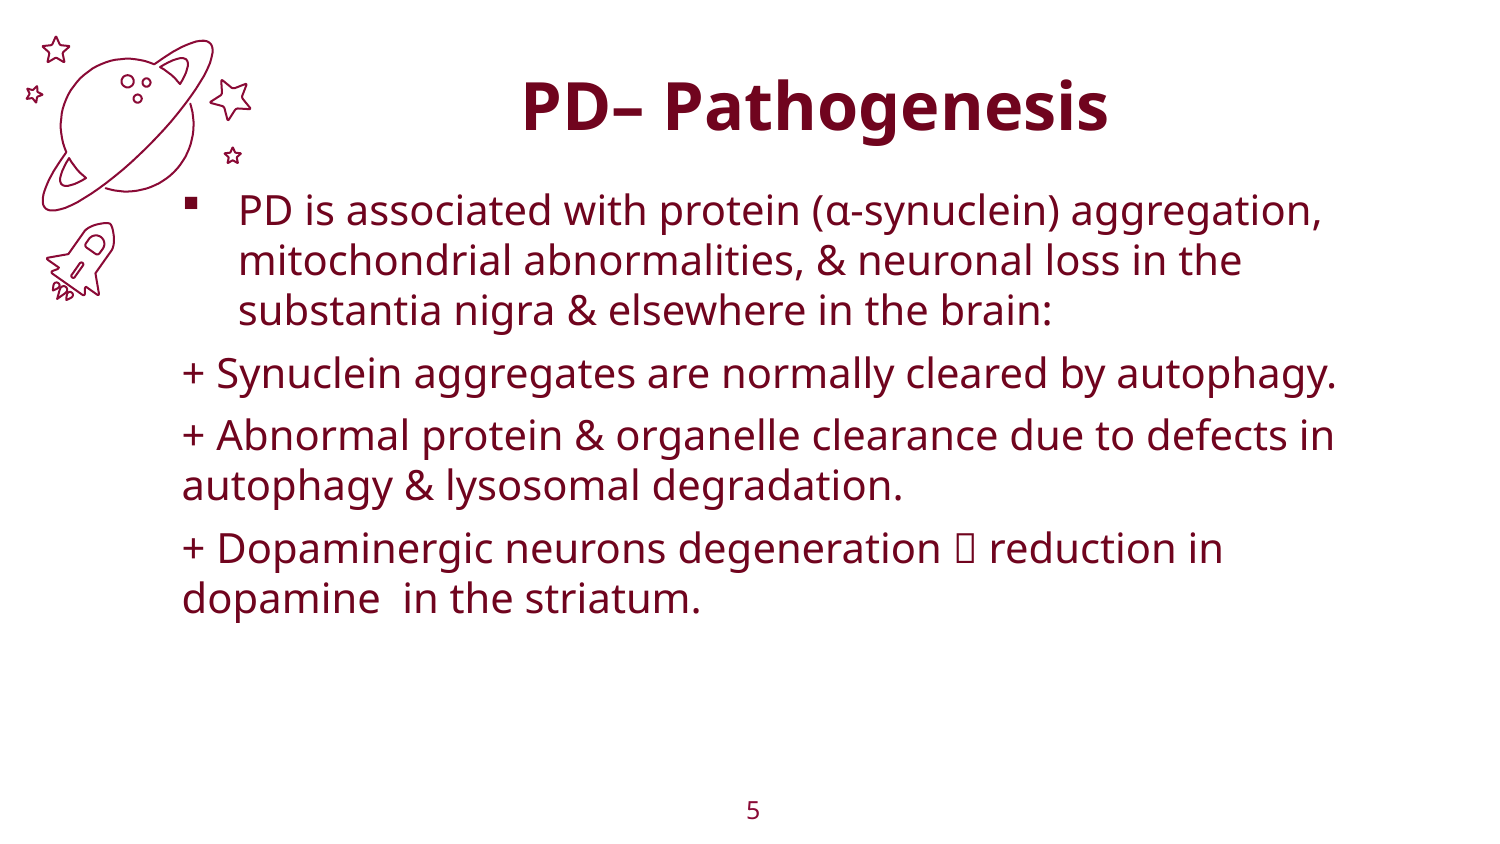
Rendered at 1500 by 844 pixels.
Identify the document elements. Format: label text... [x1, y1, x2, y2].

title PD– Pathogenesis [245, 28, 1403, 176]
text_box PD is associated with protein (α-synuclein) aggregation, mitochondrial abnormalities, & neuronal loss in the substantia nigra & elsewhere in the brain: + Synuclein aggregates are normally cleared by autophagy. + Abnormal protein & organelle clearance due to defects in autophagy & lysosomal degradation. + Dopaminergic neurons degeneration  reduction in dopamine in the striatum. [166, 176, 1405, 692]
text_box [42, 40, 213, 211]
slide_number 5 [6, 779, 1500, 844]
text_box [47, 226, 119, 298]
